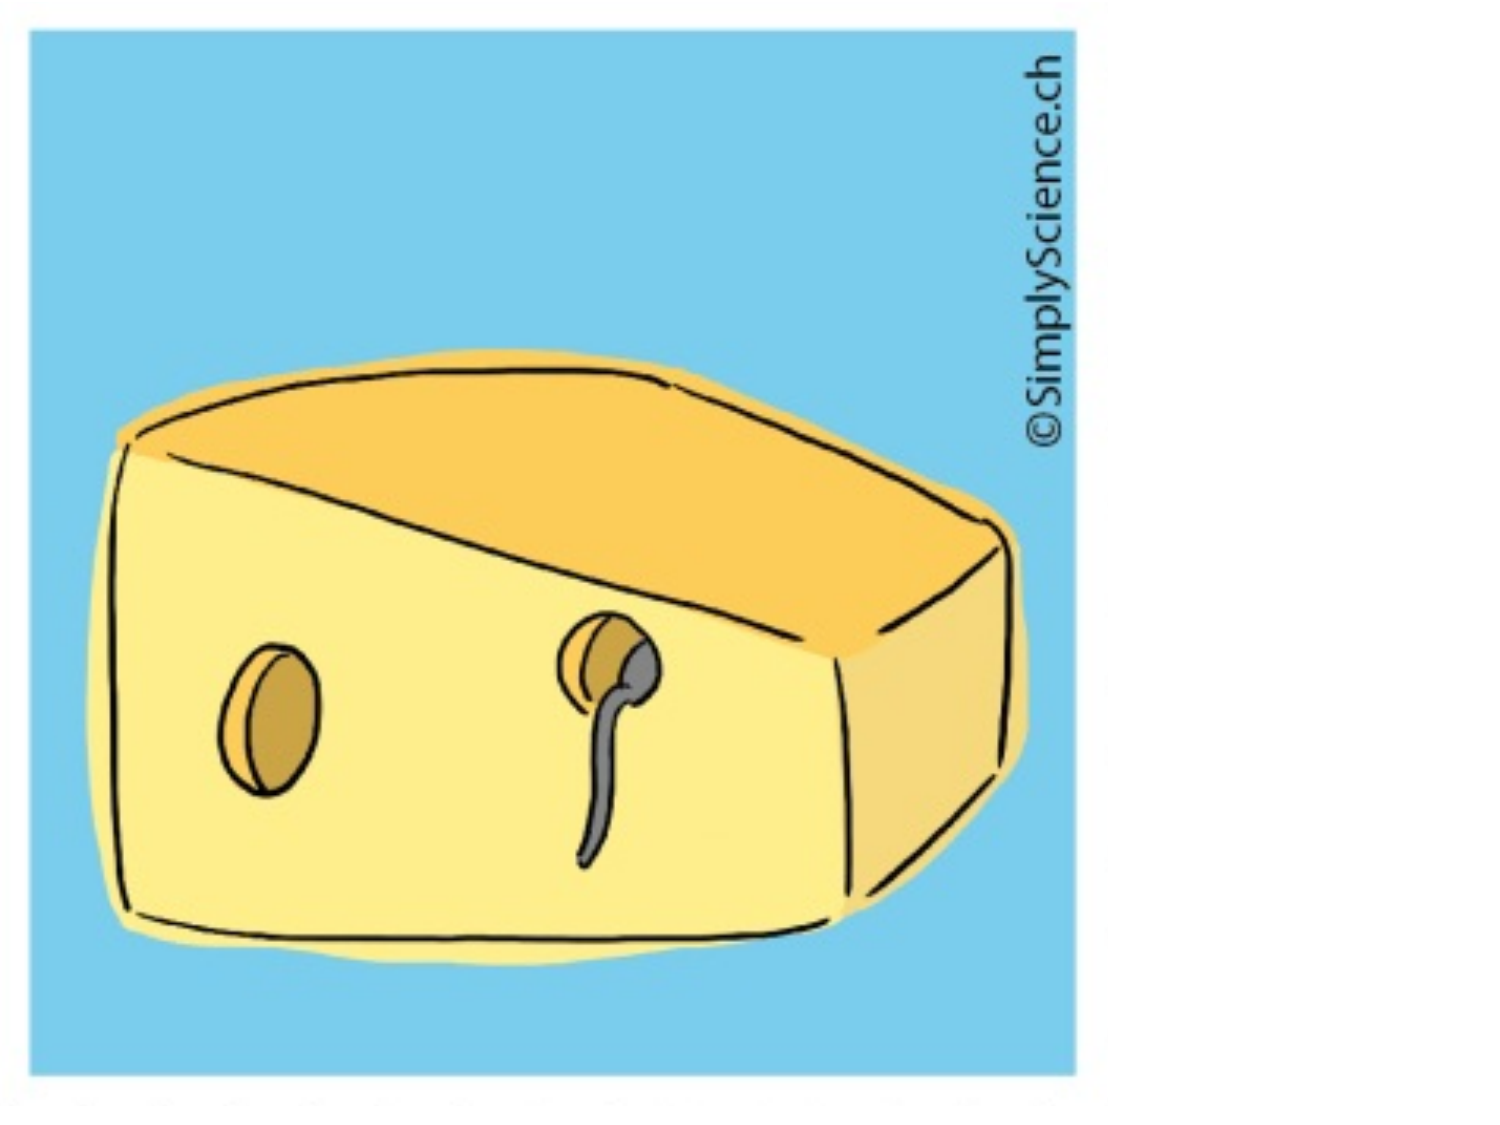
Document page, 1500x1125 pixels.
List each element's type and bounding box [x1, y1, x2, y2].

picture [0, 2, 1108, 1107]
